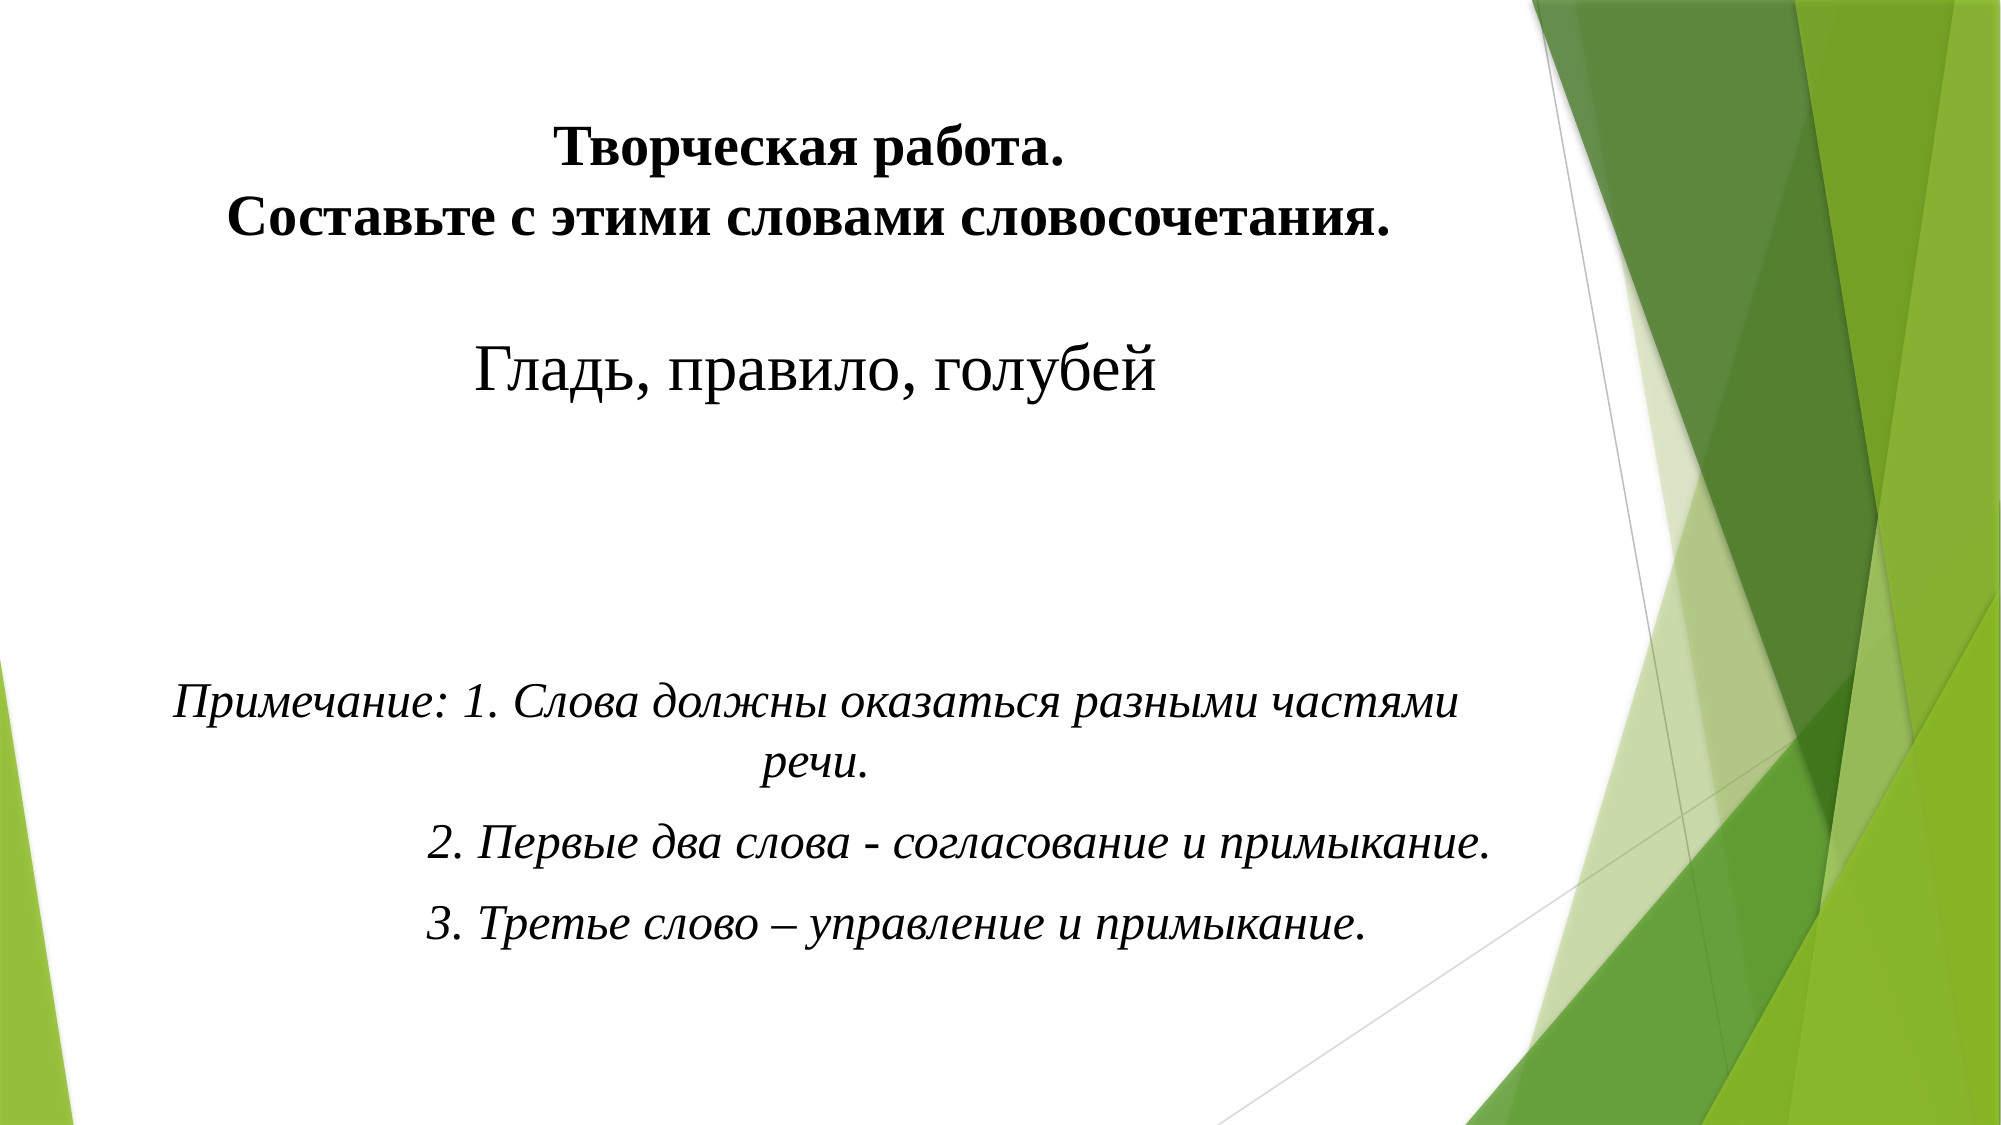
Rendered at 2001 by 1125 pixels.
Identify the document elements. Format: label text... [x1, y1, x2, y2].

title Творческая работа. Составьте с этими словами словосочетания. [111, 99, 1522, 316]
list Гладь, правило, голубей Примечание: 1. Слова должны оказаться разными частями речи. 2. Первые два слова - согласование и примыкание. 3. Третье слово – управление и примыкание. [111, 316, 1522, 991]
